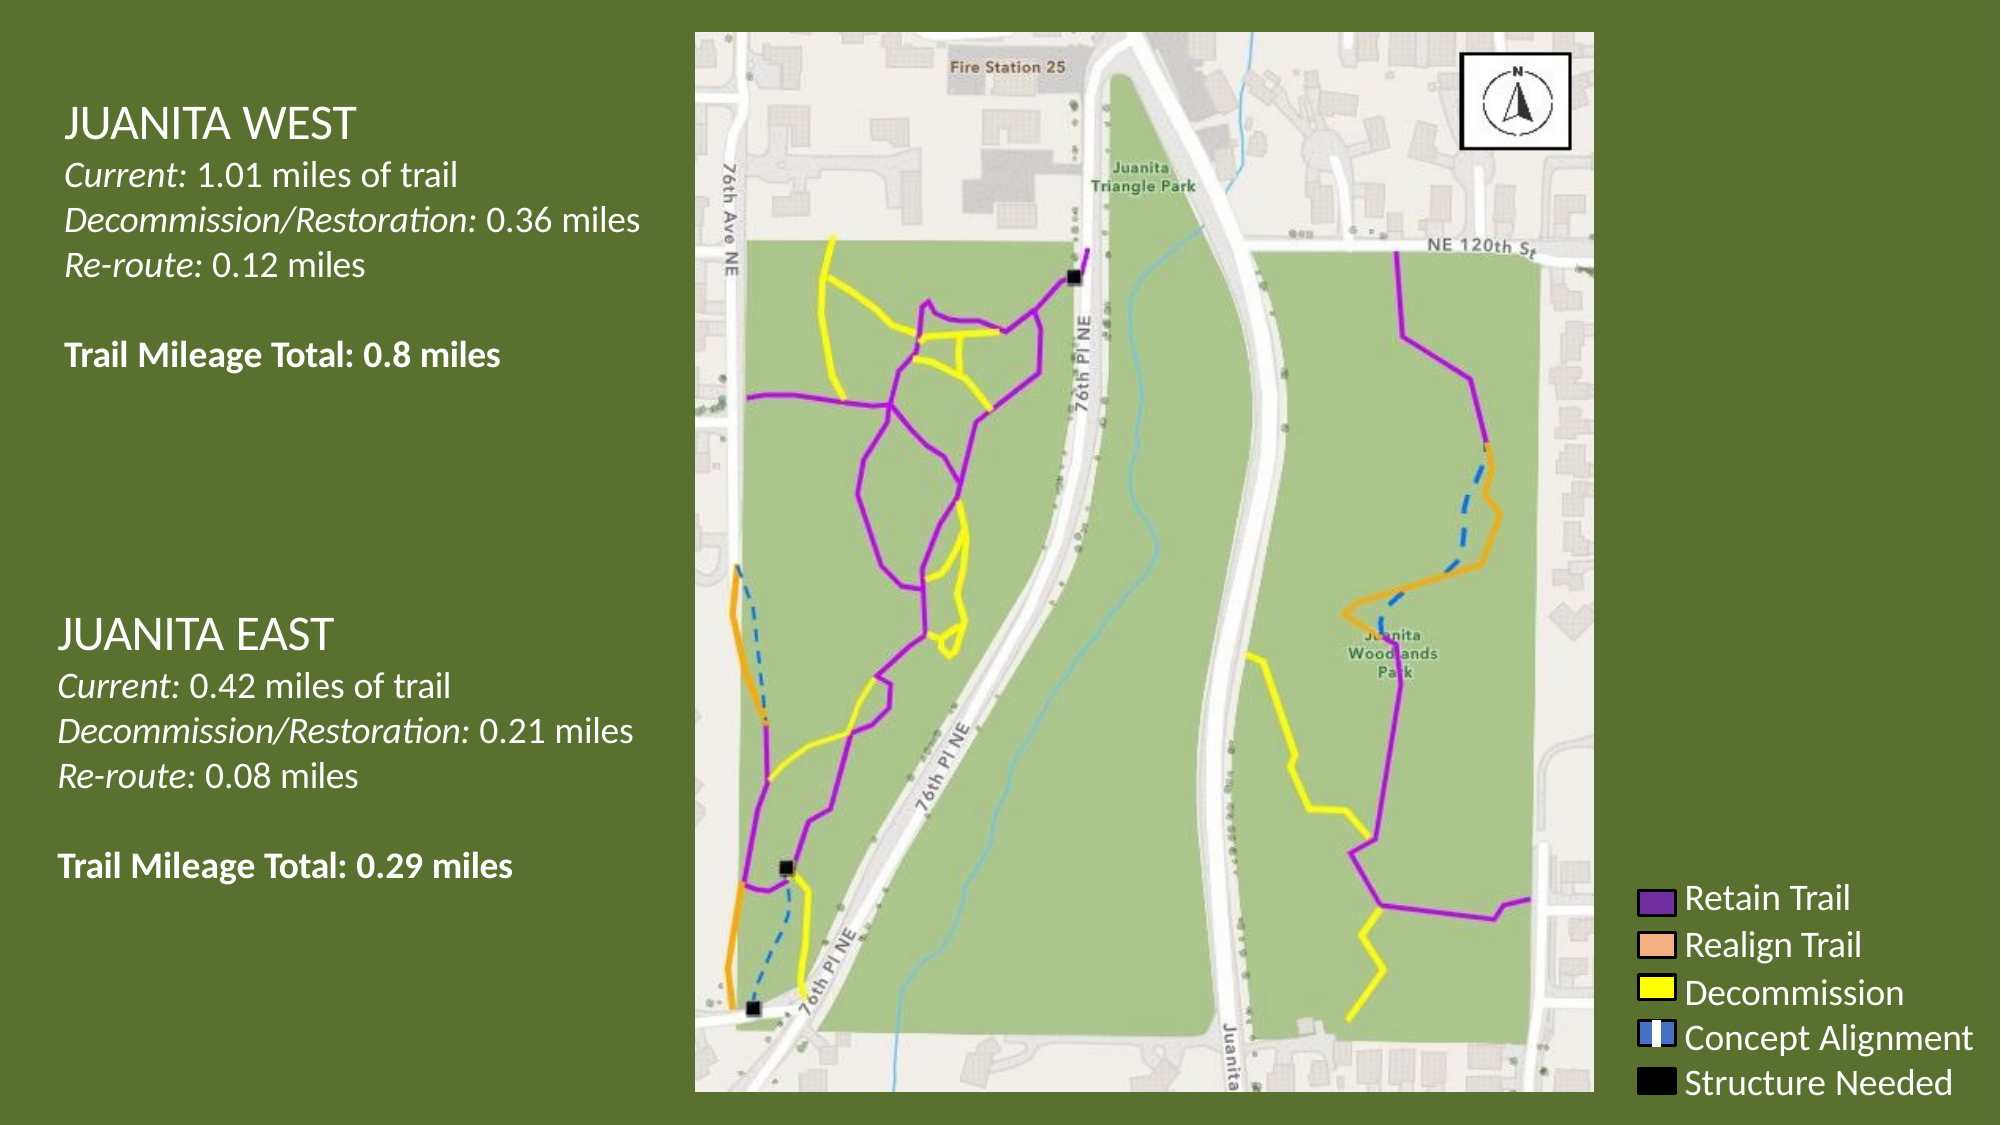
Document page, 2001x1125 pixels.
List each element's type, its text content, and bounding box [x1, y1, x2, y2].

text_box JUANITA WEST Current: 1.01 miles of trail Decommission/Restoration: 0.36 miles Re-route: 0.12 miles Trail Mileage Total: 0.8 miles [62, 87, 650, 375]
picture [695, 32, 1594, 1093]
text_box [1637, 1018, 1677, 1048]
text_box Retain Trail Realign Trail Decommission Concept Alignment Structure Needed [1682, 871, 1990, 1103]
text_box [1637, 888, 1677, 918]
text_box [1637, 1067, 1677, 1096]
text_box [1637, 973, 1677, 1002]
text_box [1637, 931, 1677, 960]
text_box JUANITA EAST Current: 0.42 miles of trail Decommission/Restoration: 0.21 miles Re-route: 0.08 miles Trail Mileage Total: 0.29 miles [55, 598, 643, 886]
